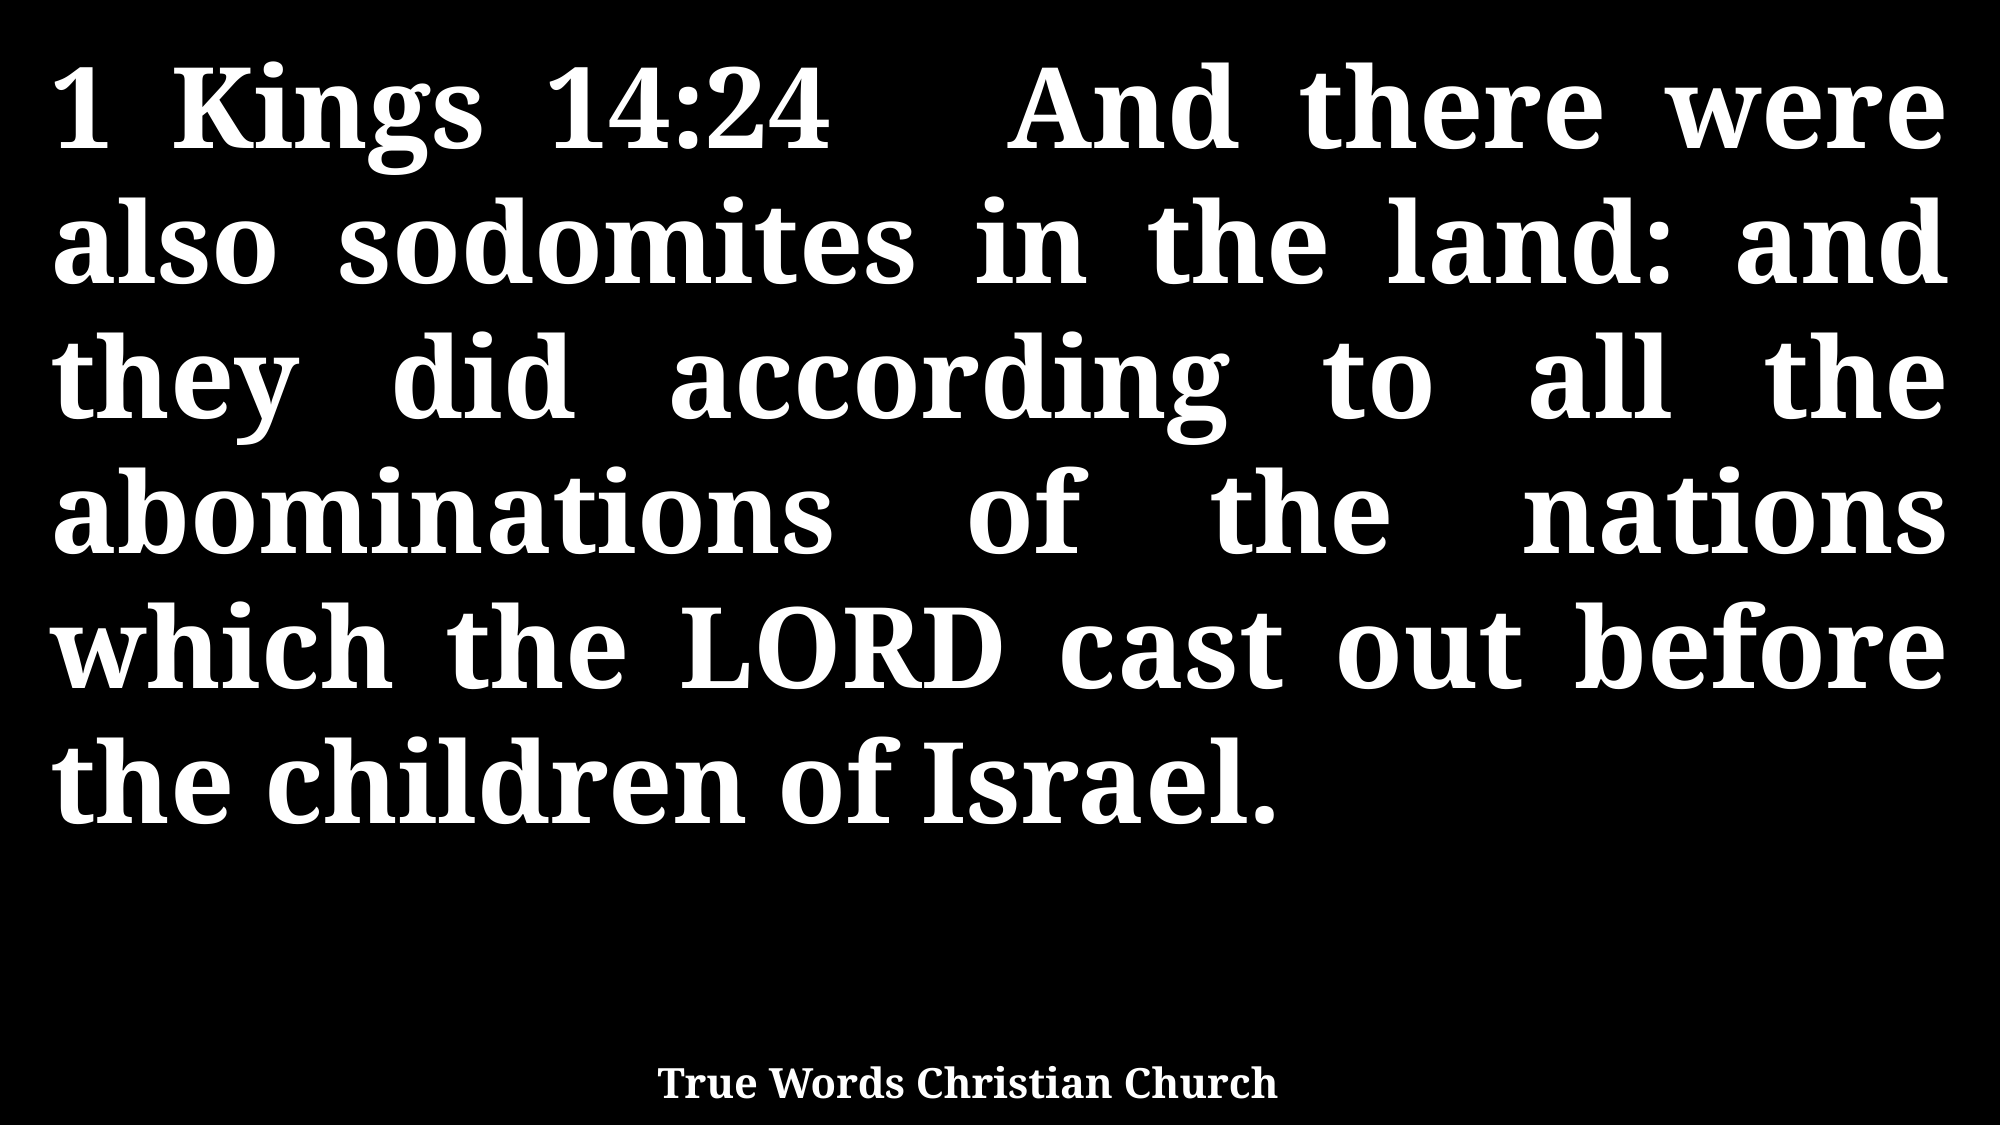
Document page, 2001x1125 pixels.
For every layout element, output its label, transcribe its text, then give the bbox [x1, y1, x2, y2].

text_box True Words Christian Church [642, 1049, 1294, 1114]
text_box 1 Kings 14:24 And there were also sodomites in the land: and they did according to all the abominations of the nations which the LORD cast out before the children of Israel. [35, 28, 1965, 853]
